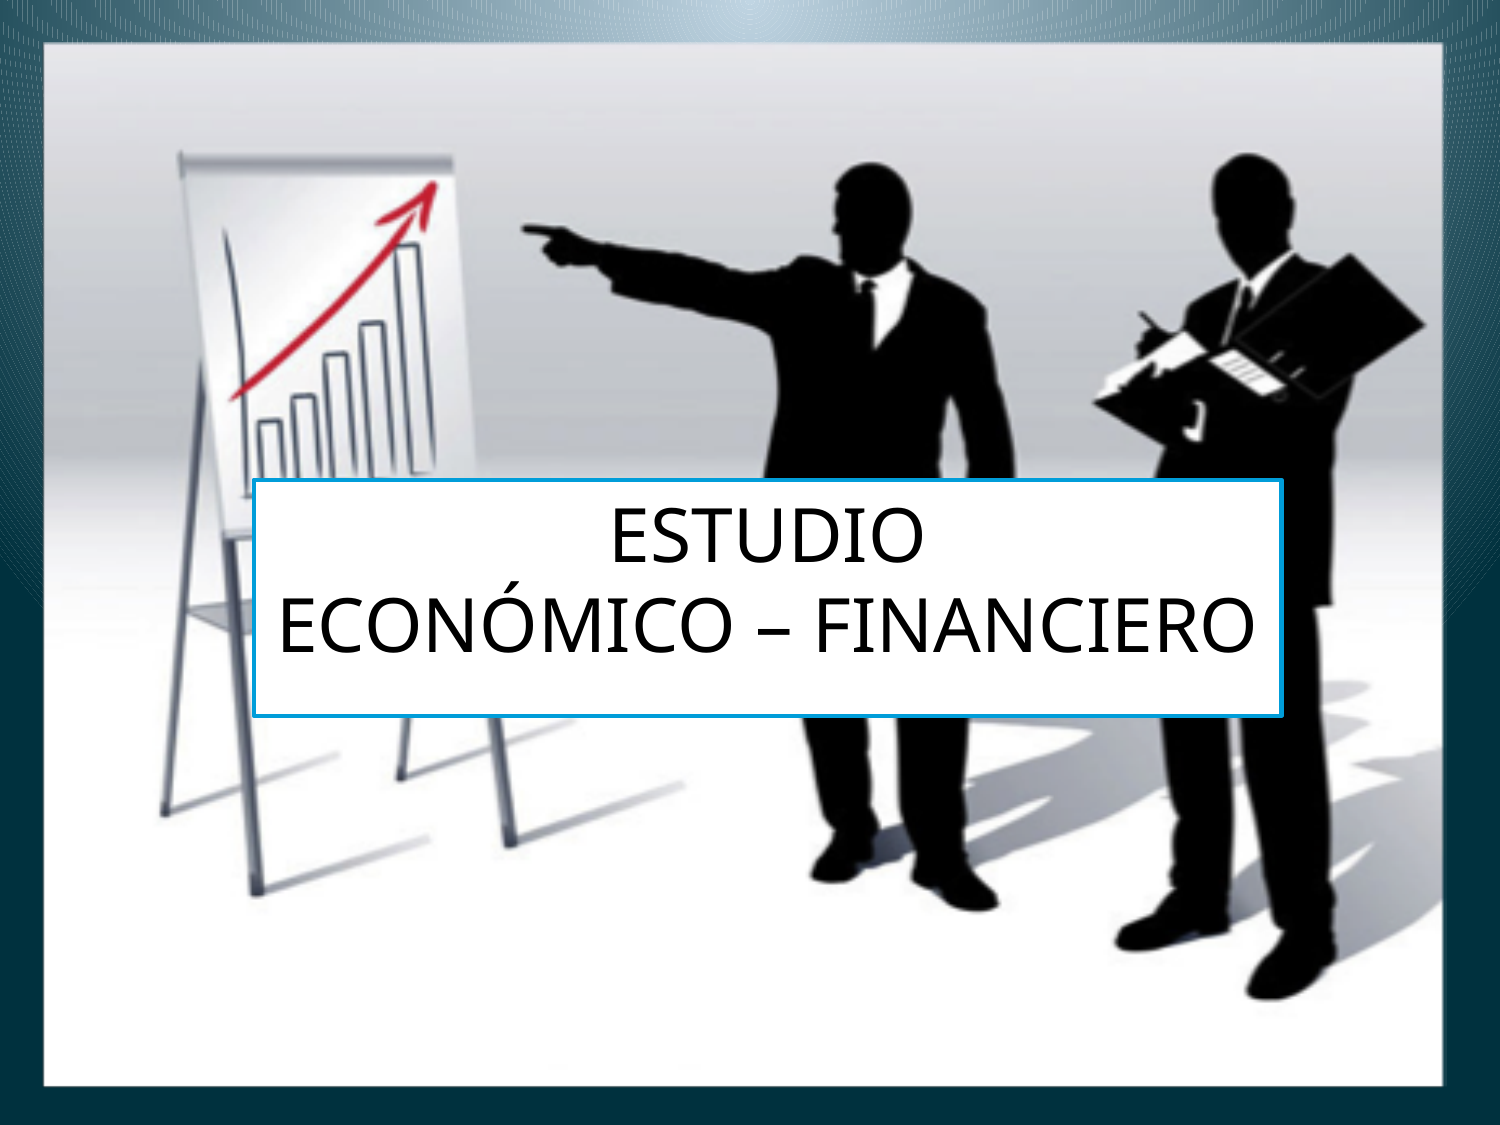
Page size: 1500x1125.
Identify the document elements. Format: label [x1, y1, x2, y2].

picture [40, 42, 1448, 1087]
